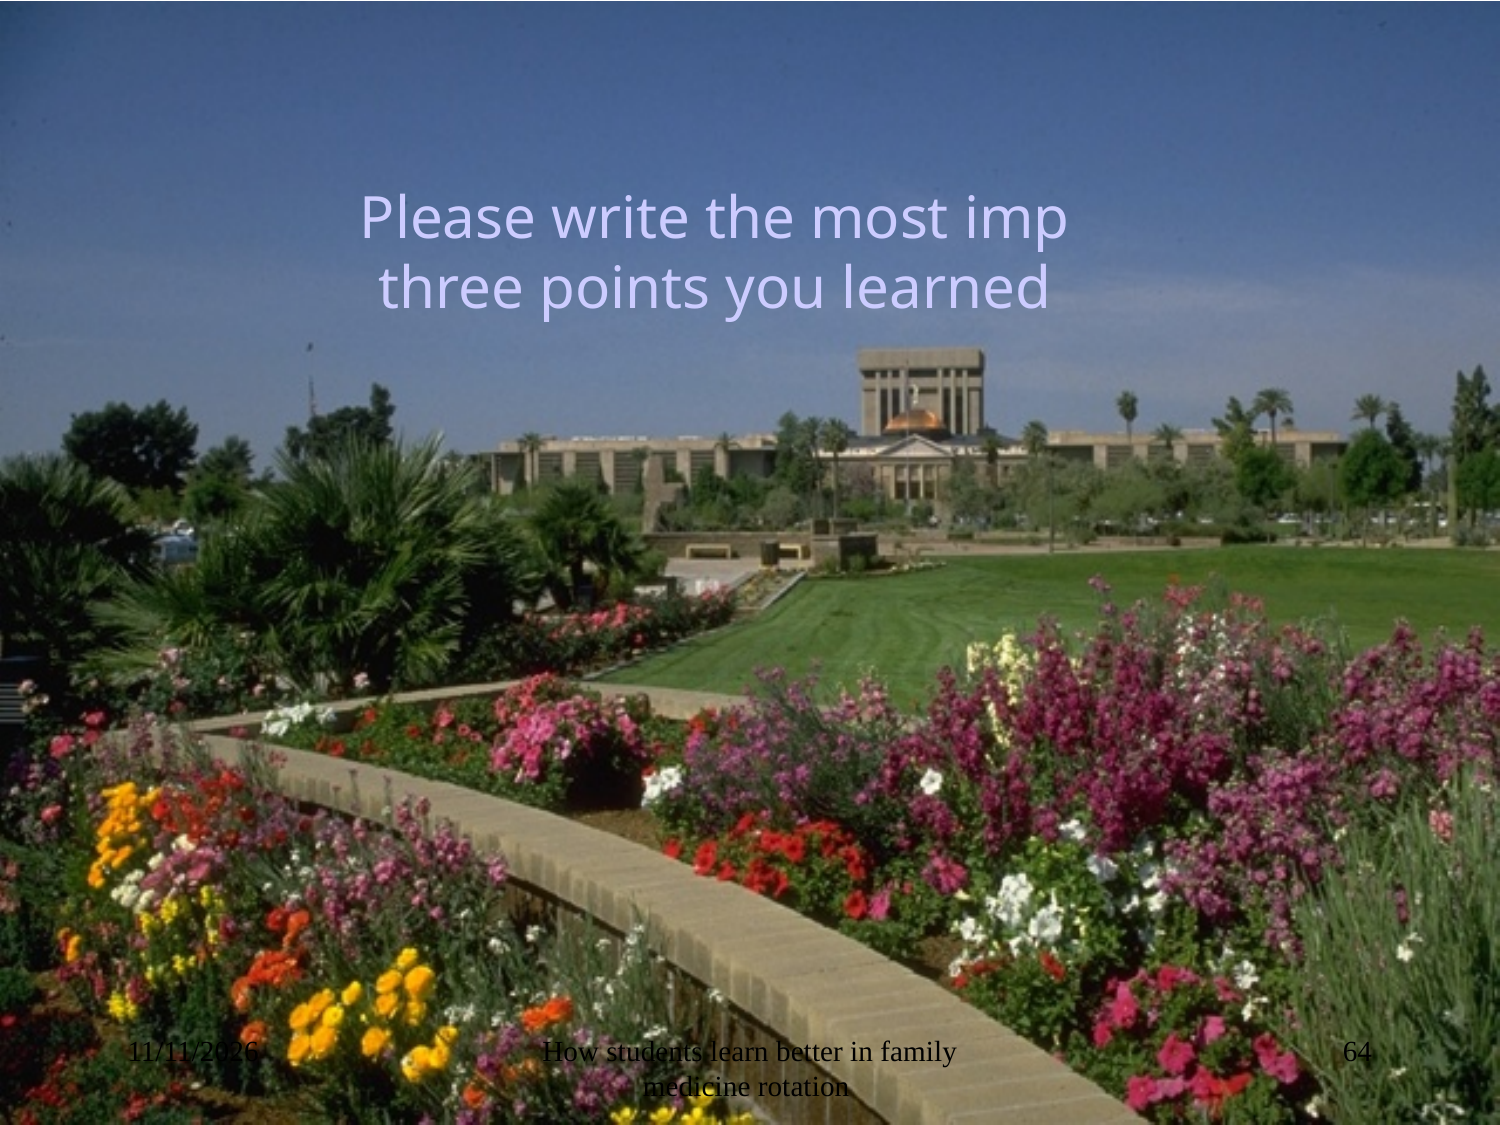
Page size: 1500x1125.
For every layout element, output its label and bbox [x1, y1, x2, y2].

list [0, 1, 1500, 1125]
